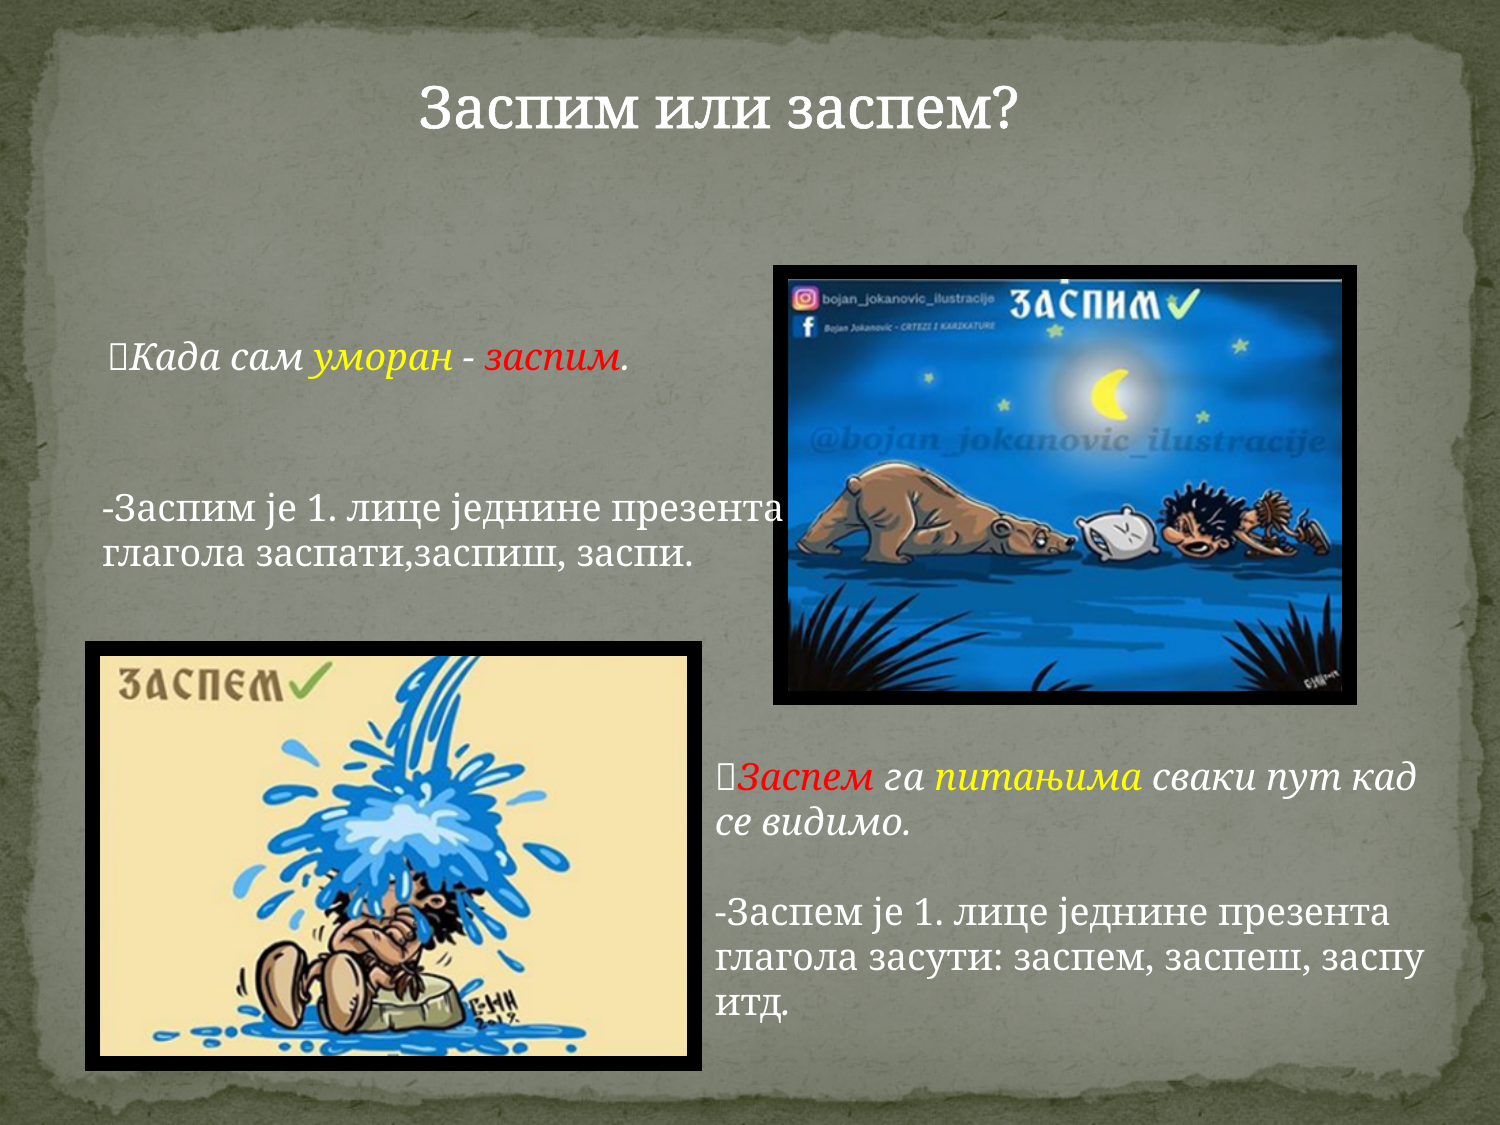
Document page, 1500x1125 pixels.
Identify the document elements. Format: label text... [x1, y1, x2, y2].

text_box -Заспим је 1. лице једнине презента глагола заспати,заспиш, заспи. [87, 386, 776, 582]
picture [788, 279, 1343, 692]
text_box Када сам уморан - заспим. [92, 325, 776, 386]
picture [100, 656, 689, 1057]
text_box Заспем га питањима сваки пут кад се видимо. -Заспем је 1. лице једнине презента глагола засути: заспем, заспеш, заспу итд. [700, 745, 1451, 1076]
text_box Заспим или заспем? [299, 62, 1138, 148]
